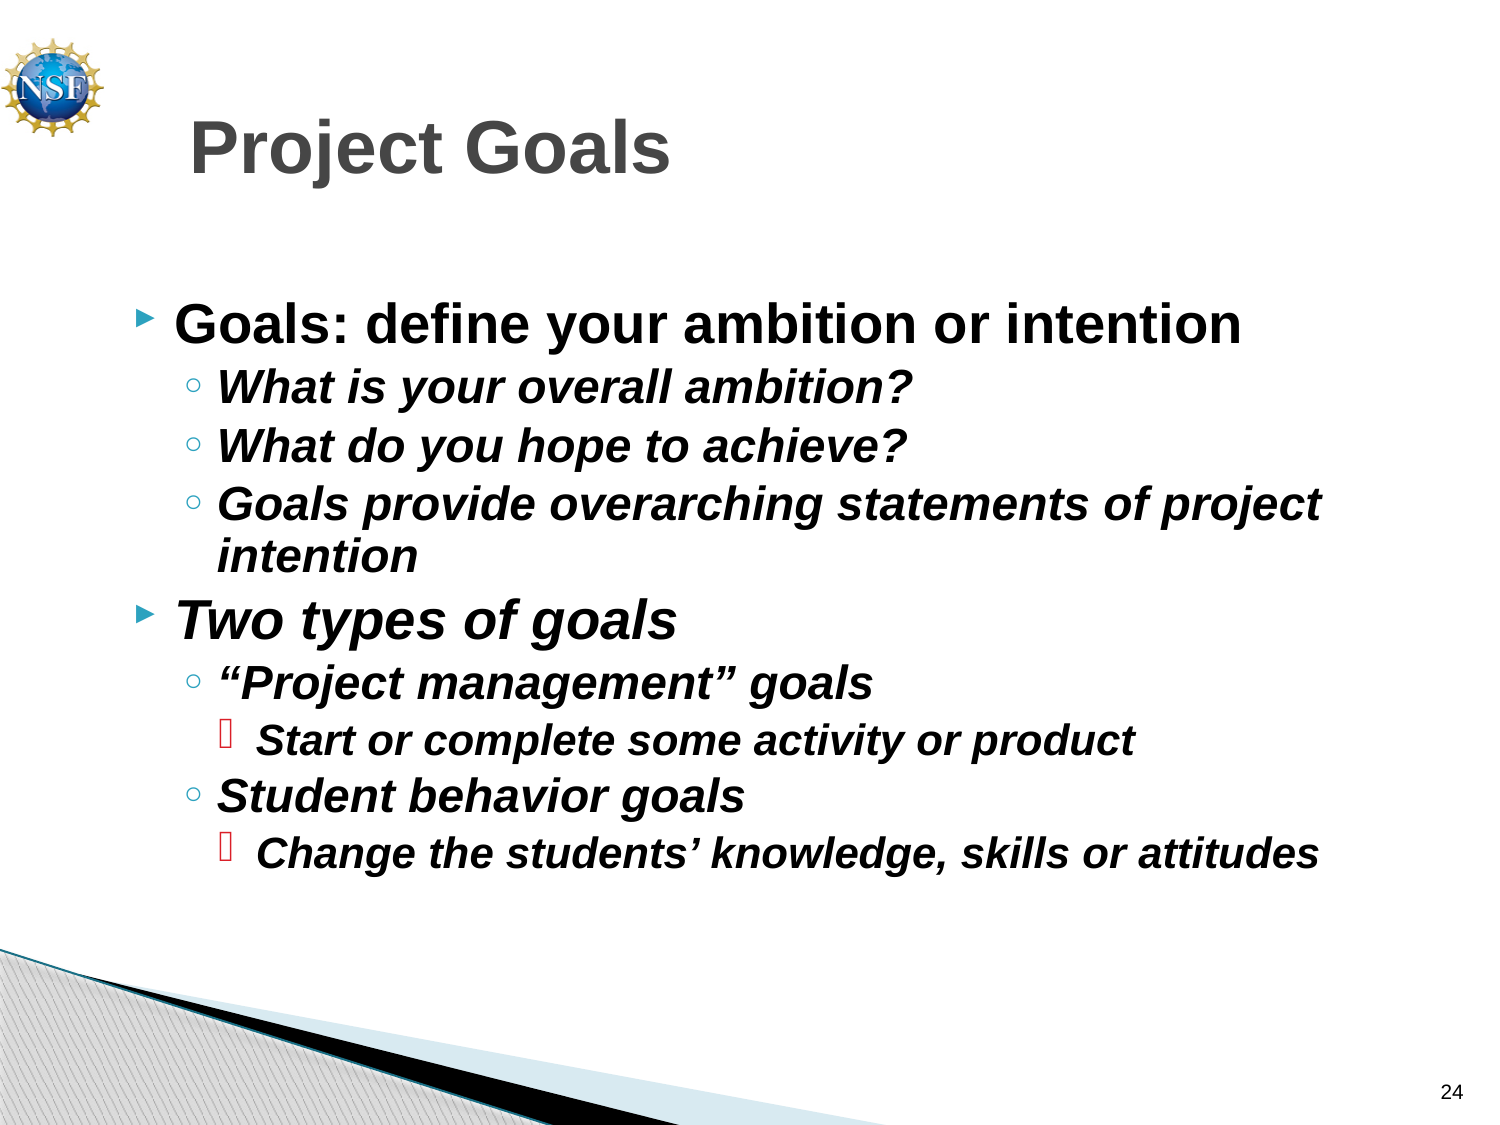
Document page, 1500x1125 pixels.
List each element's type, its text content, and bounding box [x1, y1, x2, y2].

picture [0, 37, 105, 138]
list Goals: define your ambition or intention What is your overall ambition? What do you hope to achieve? Goals provide overarching statements of project intention Two types of goals “Project management” goals Start or complete some activity or product Student behavior goals Change the students’ knowledge, skills or attitudes [99, 287, 1500, 1125]
title Project Goals [174, 50, 1500, 238]
slide_number 24 [1418, 1051, 1479, 1112]
